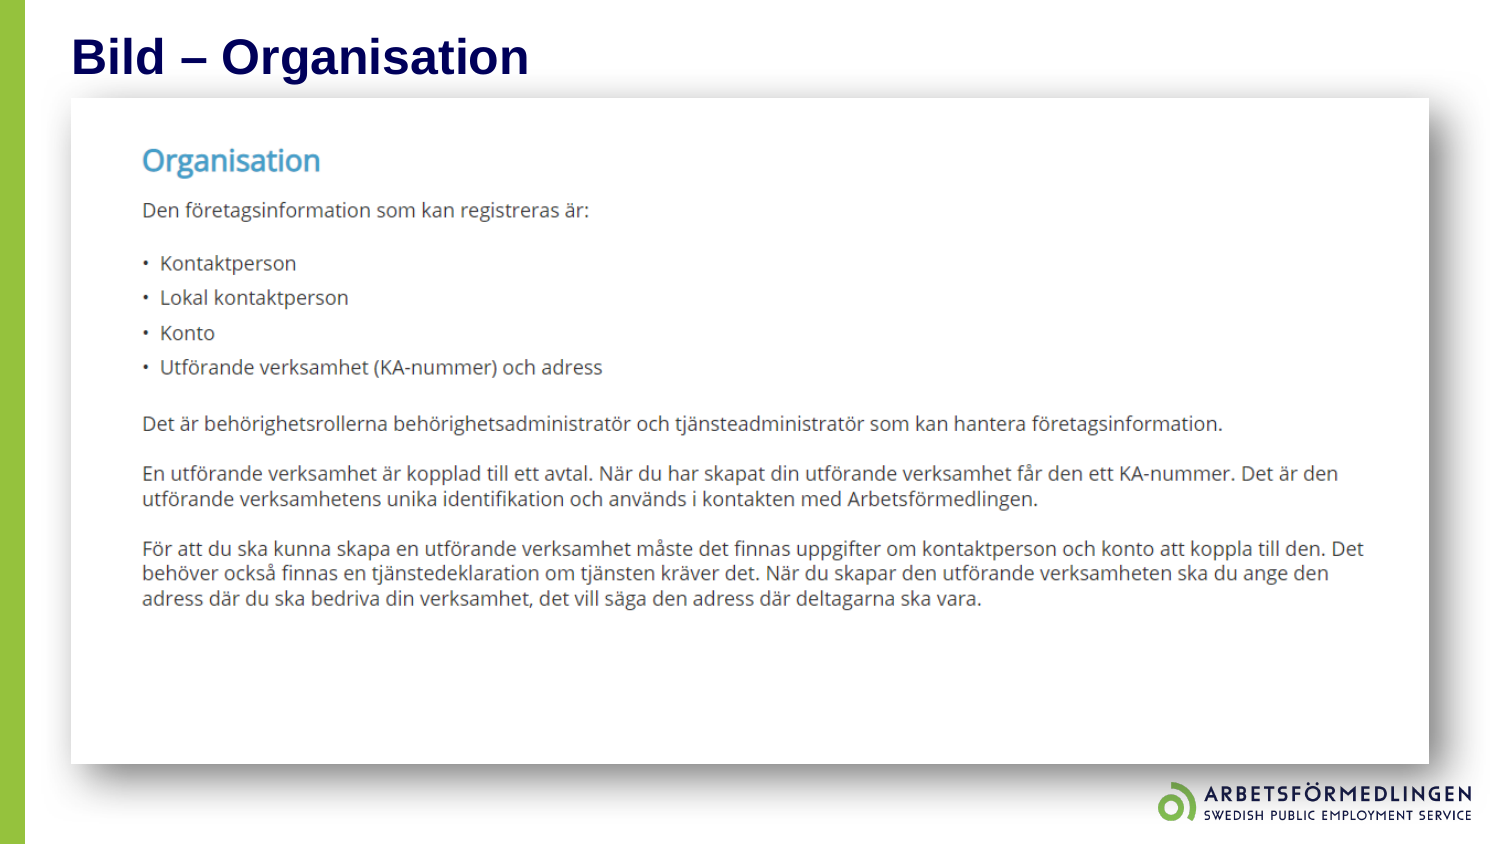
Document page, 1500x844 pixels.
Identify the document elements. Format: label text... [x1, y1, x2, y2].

title Bild – Organisation [71, 24, 1290, 98]
picture [71, 98, 1429, 764]
picture [1158, 782, 1471, 821]
